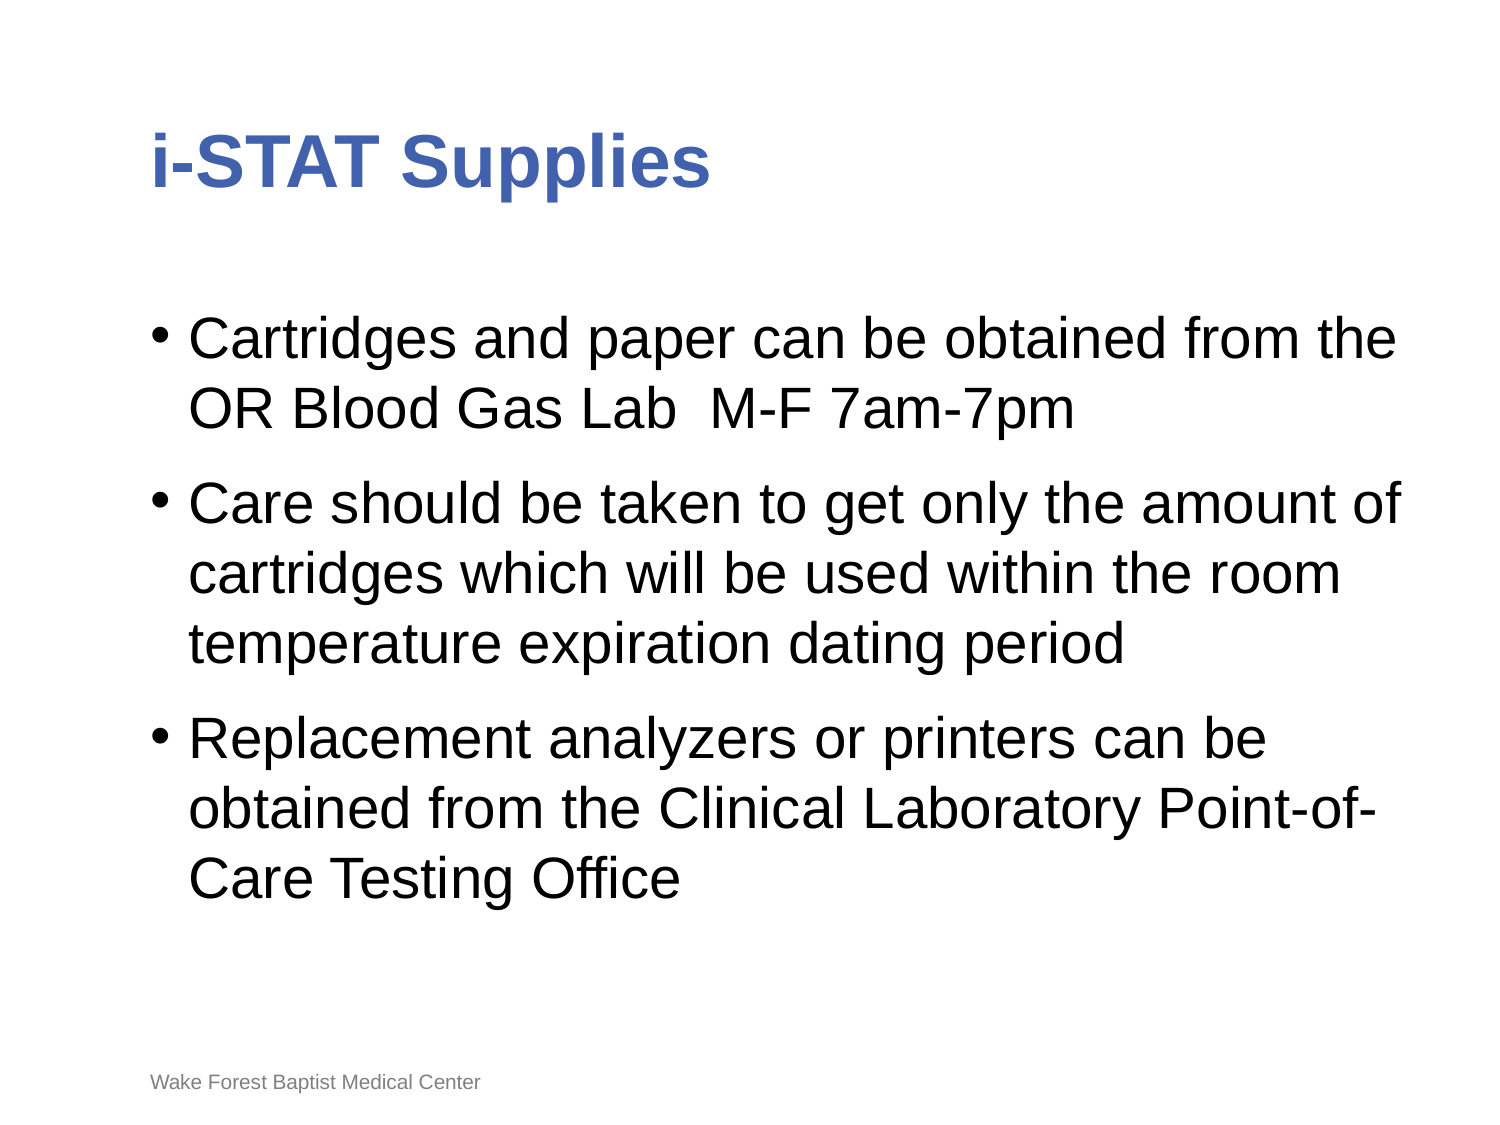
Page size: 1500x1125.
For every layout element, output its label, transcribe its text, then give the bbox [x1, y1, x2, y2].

list Cartridges and paper can be obtained from the OR Blood Gas Lab M-F 7am-7pm Care should be taken to get only the amount of cartridges which will be used within the room temperature expiration dating period Replacement analyzers or printers can be obtained from the Clinical Laboratory Point-of-Care Testing Office [150, 299, 1425, 1012]
title i-STAT Supplies [150, 112, 1425, 204]
